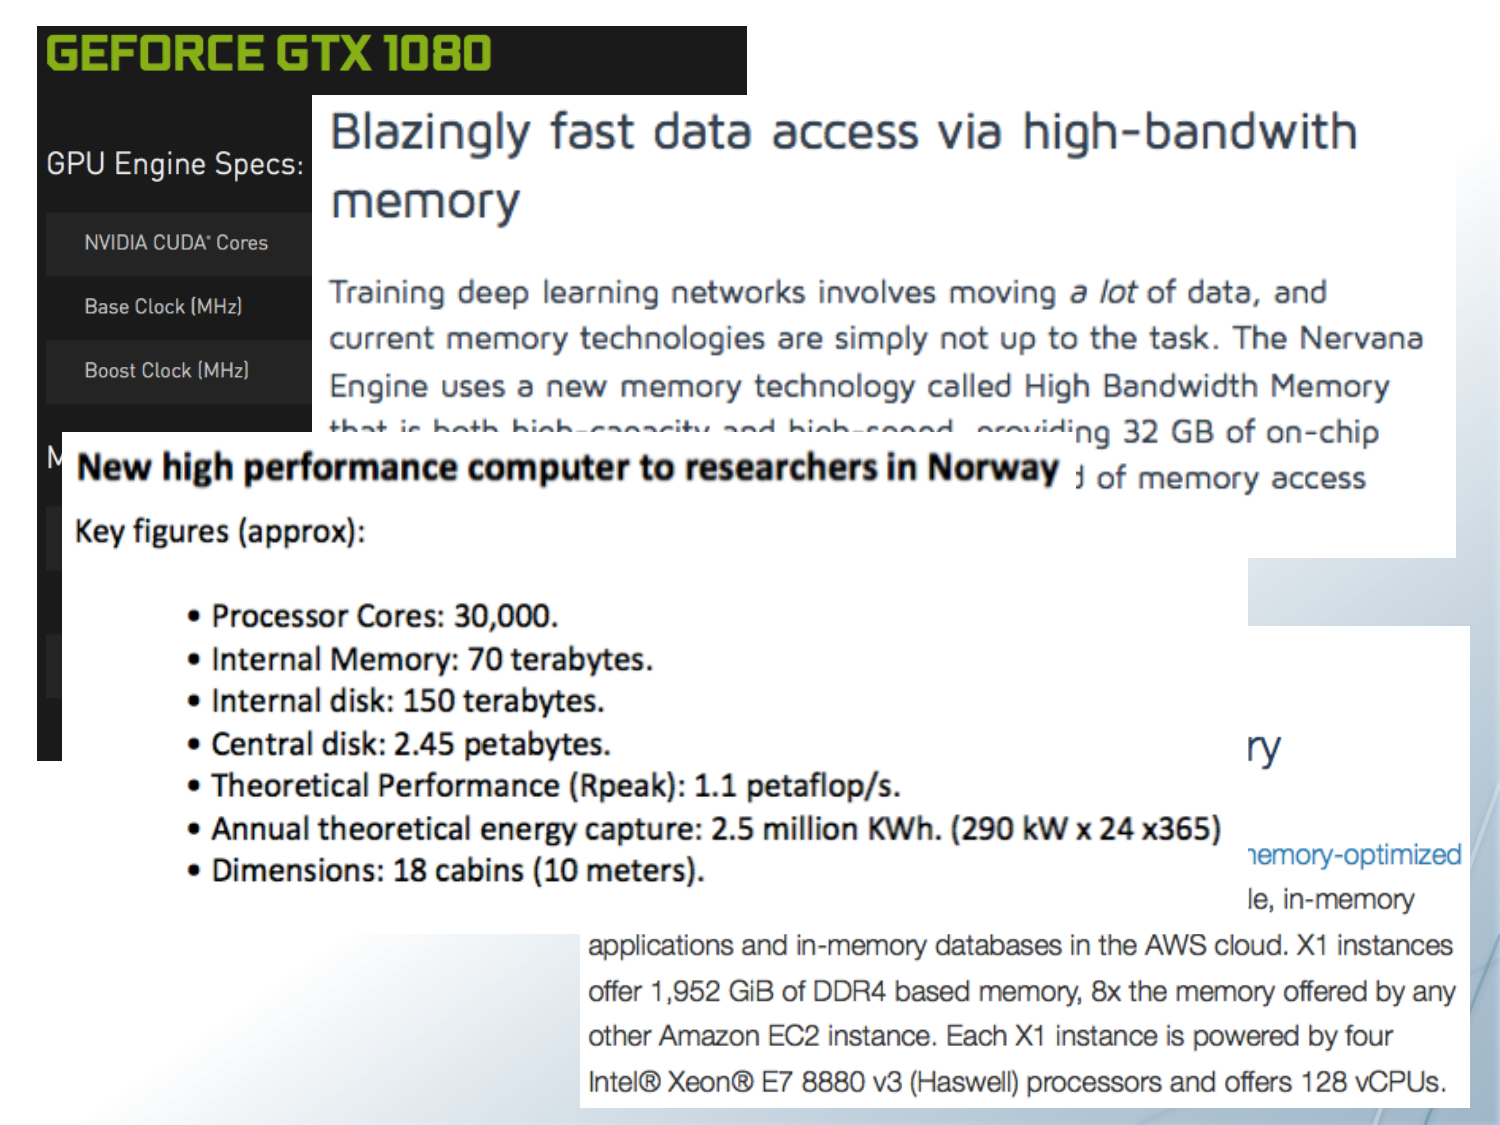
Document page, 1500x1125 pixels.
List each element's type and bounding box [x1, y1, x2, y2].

picture [37, 26, 1457, 761]
text_box [62, 432, 1249, 935]
picture [580, 626, 1471, 1108]
